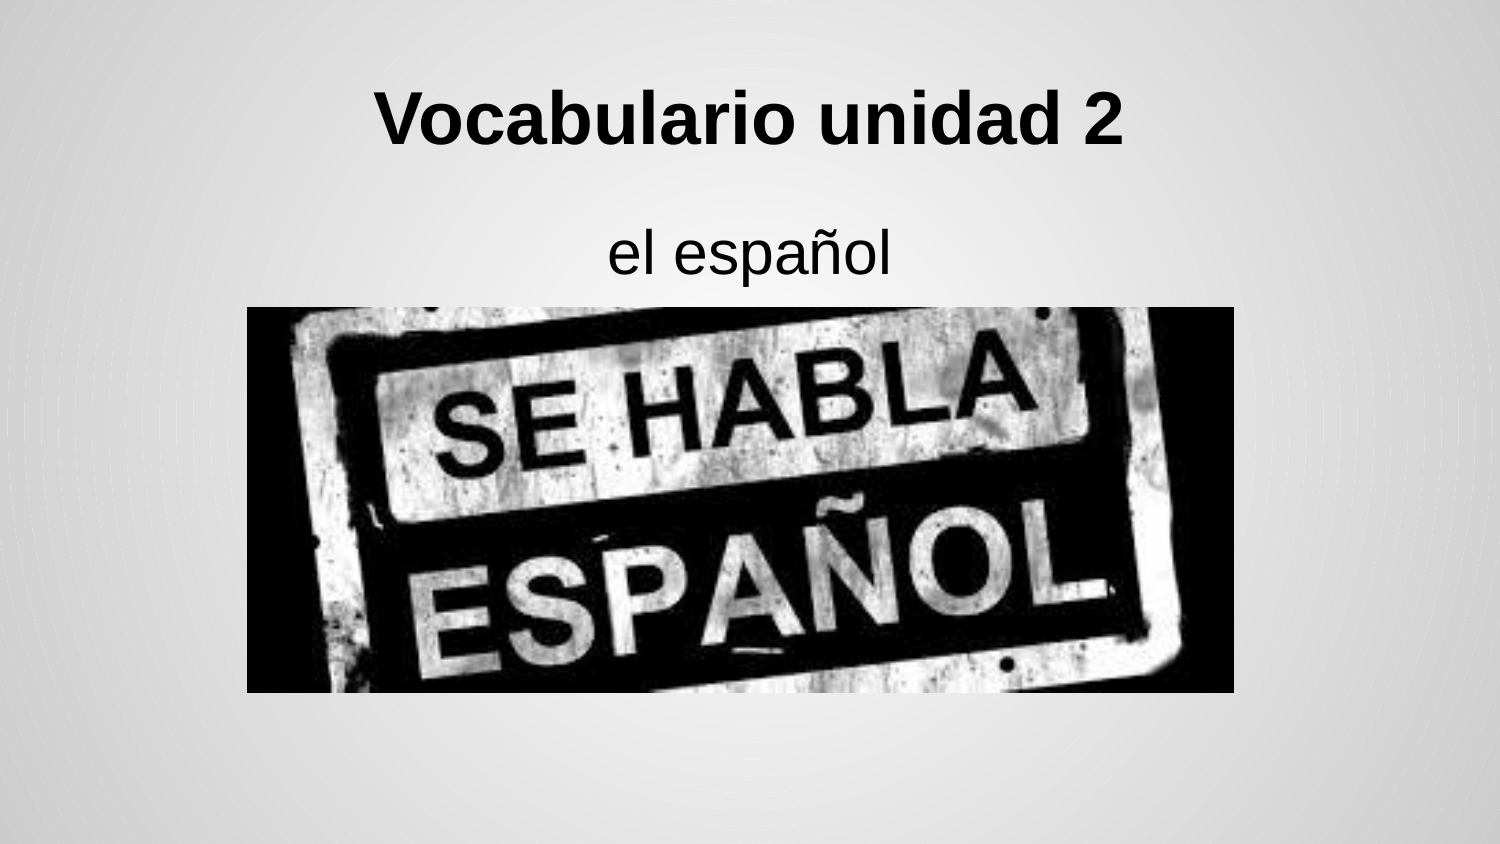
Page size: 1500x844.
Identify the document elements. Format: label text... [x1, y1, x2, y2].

picture [246, 307, 1235, 694]
list el español [75, 196, 1425, 808]
title Vocabulario unidad 2 [75, 33, 1425, 175]
